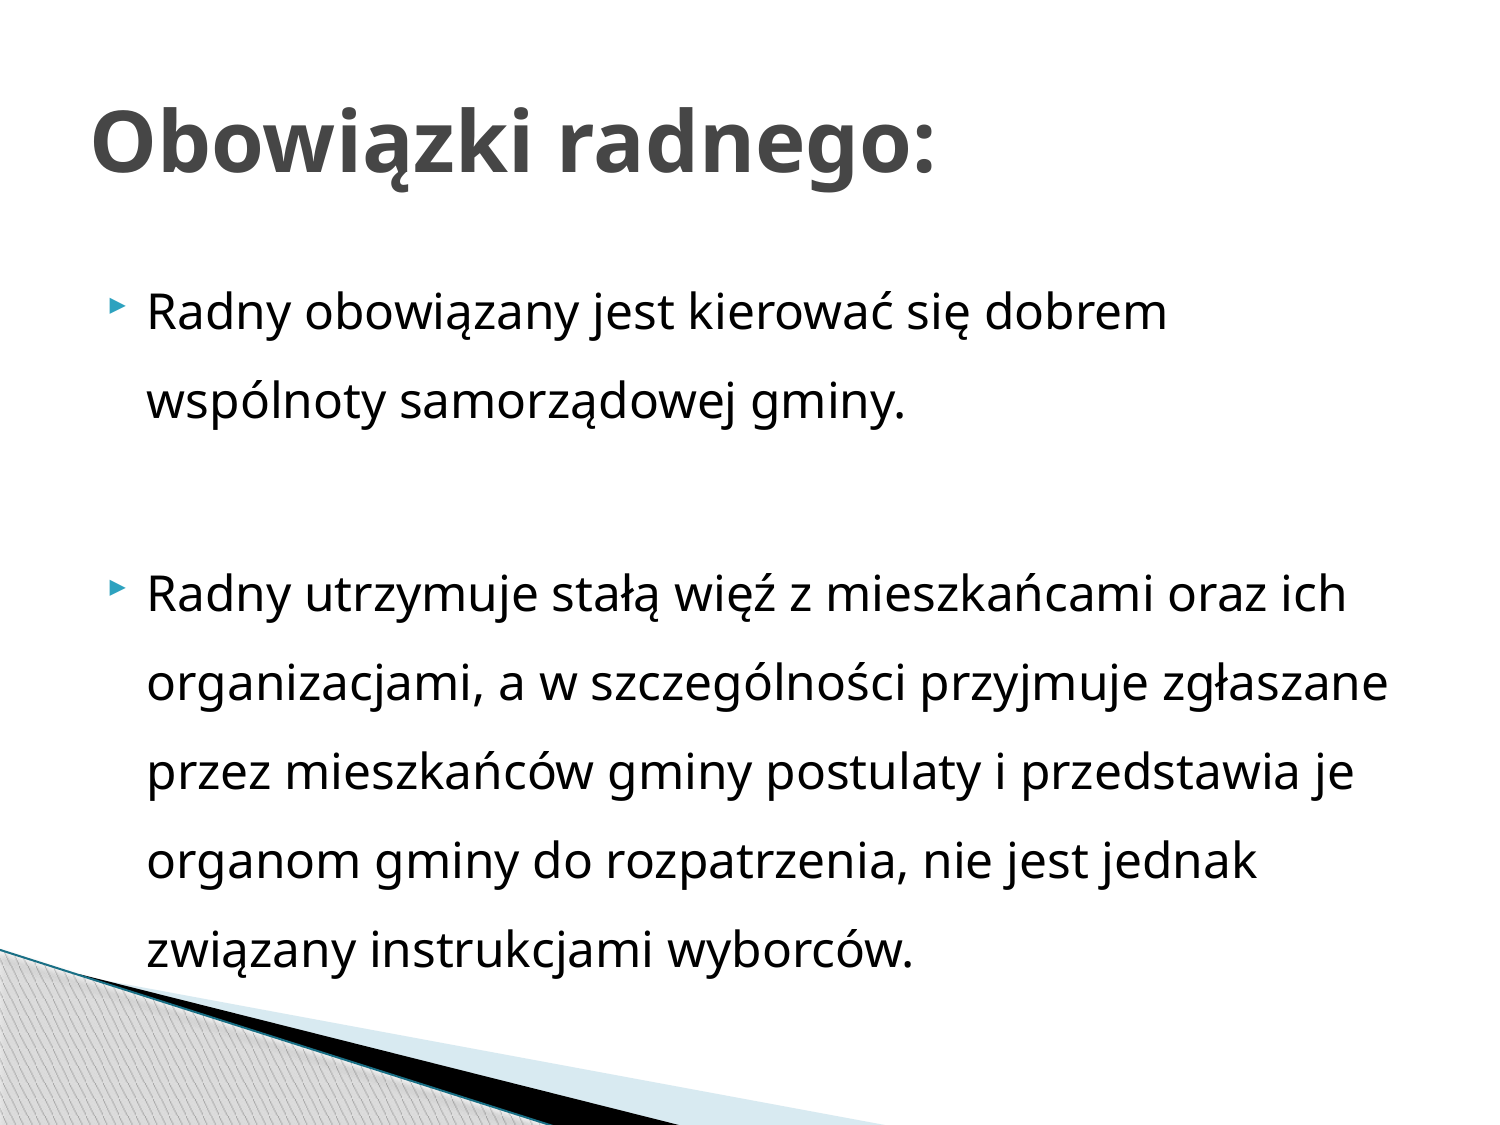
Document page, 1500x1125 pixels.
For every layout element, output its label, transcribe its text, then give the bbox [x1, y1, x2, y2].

list Radny obowiązany jest kierować się dobrem wspólnoty samorządowej gminy. Radny utrzymuje stałą więź z mieszkańcami oraz ich organizacjami, a w szczególności przyjmuje zgłaszane przez mieszkańców gminy postulaty i przedstawia je organom gminy do rozpatrzenia, nie jest jednak związany instrukcjami wyborców. [75, 243, 1425, 986]
title Obowiązki radnego: [75, 45, 1425, 233]
